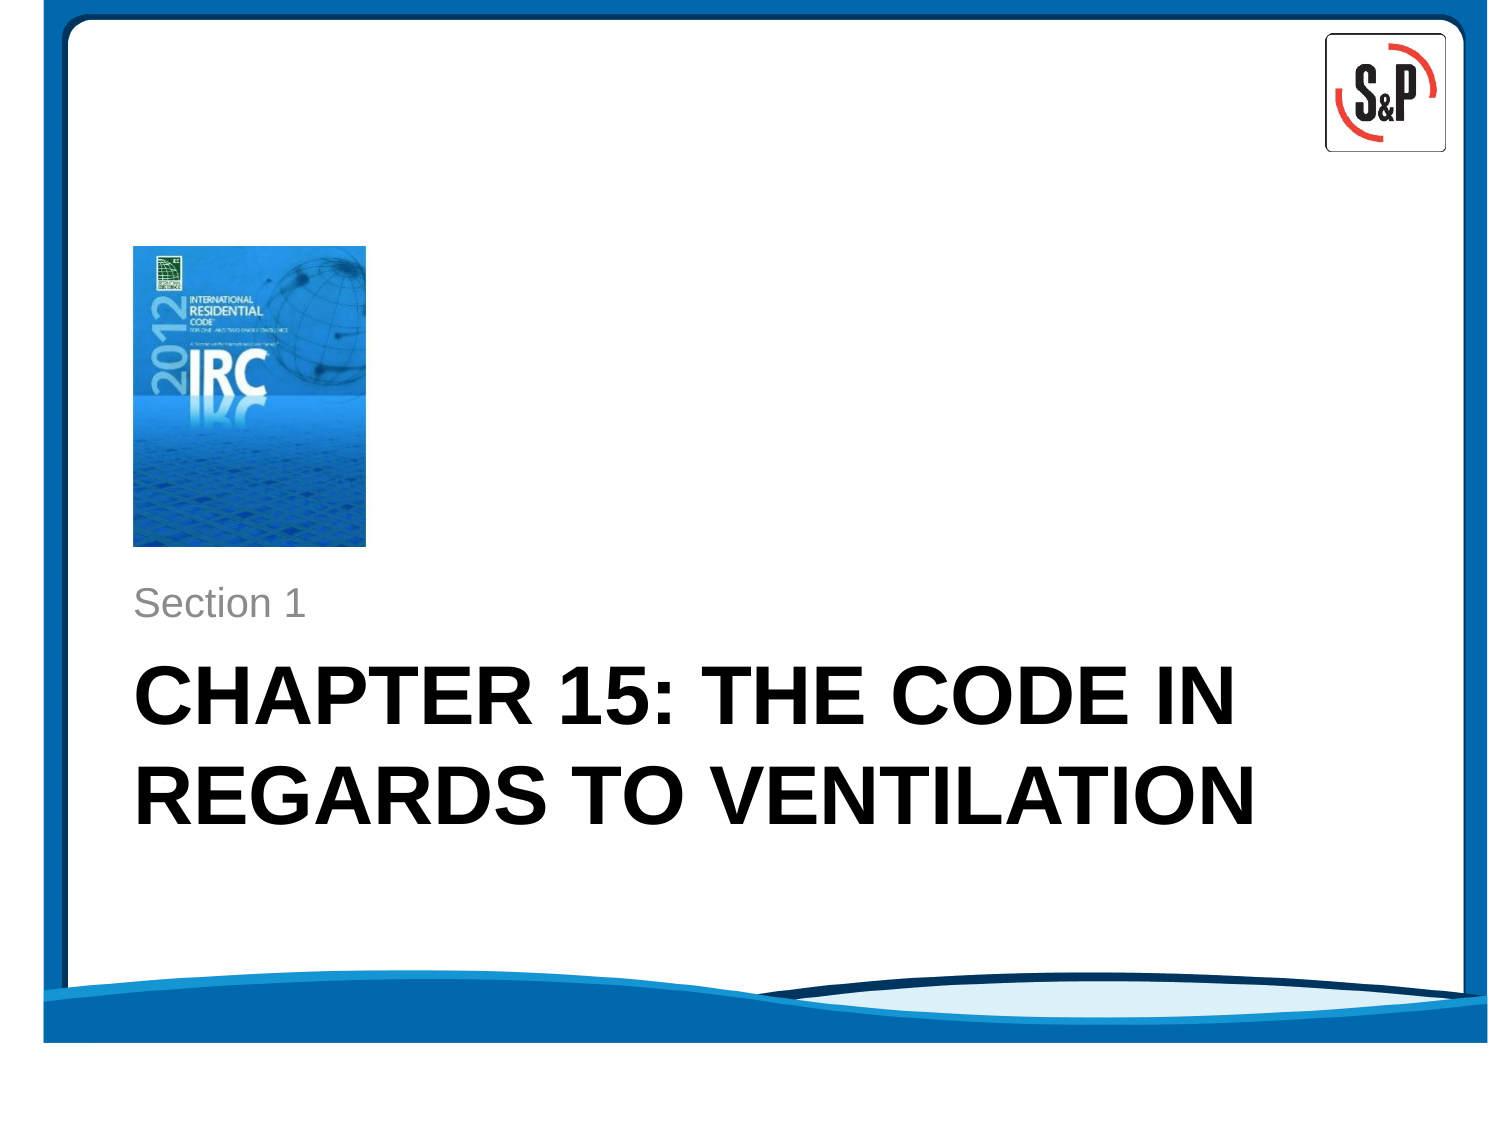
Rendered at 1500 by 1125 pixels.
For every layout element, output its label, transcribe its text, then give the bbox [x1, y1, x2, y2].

list Section 1 [118, 387, 1394, 634]
title Chapter 15: The code in regards to ventilation [118, 634, 1394, 858]
picture [0, 0, 1500, 1125]
